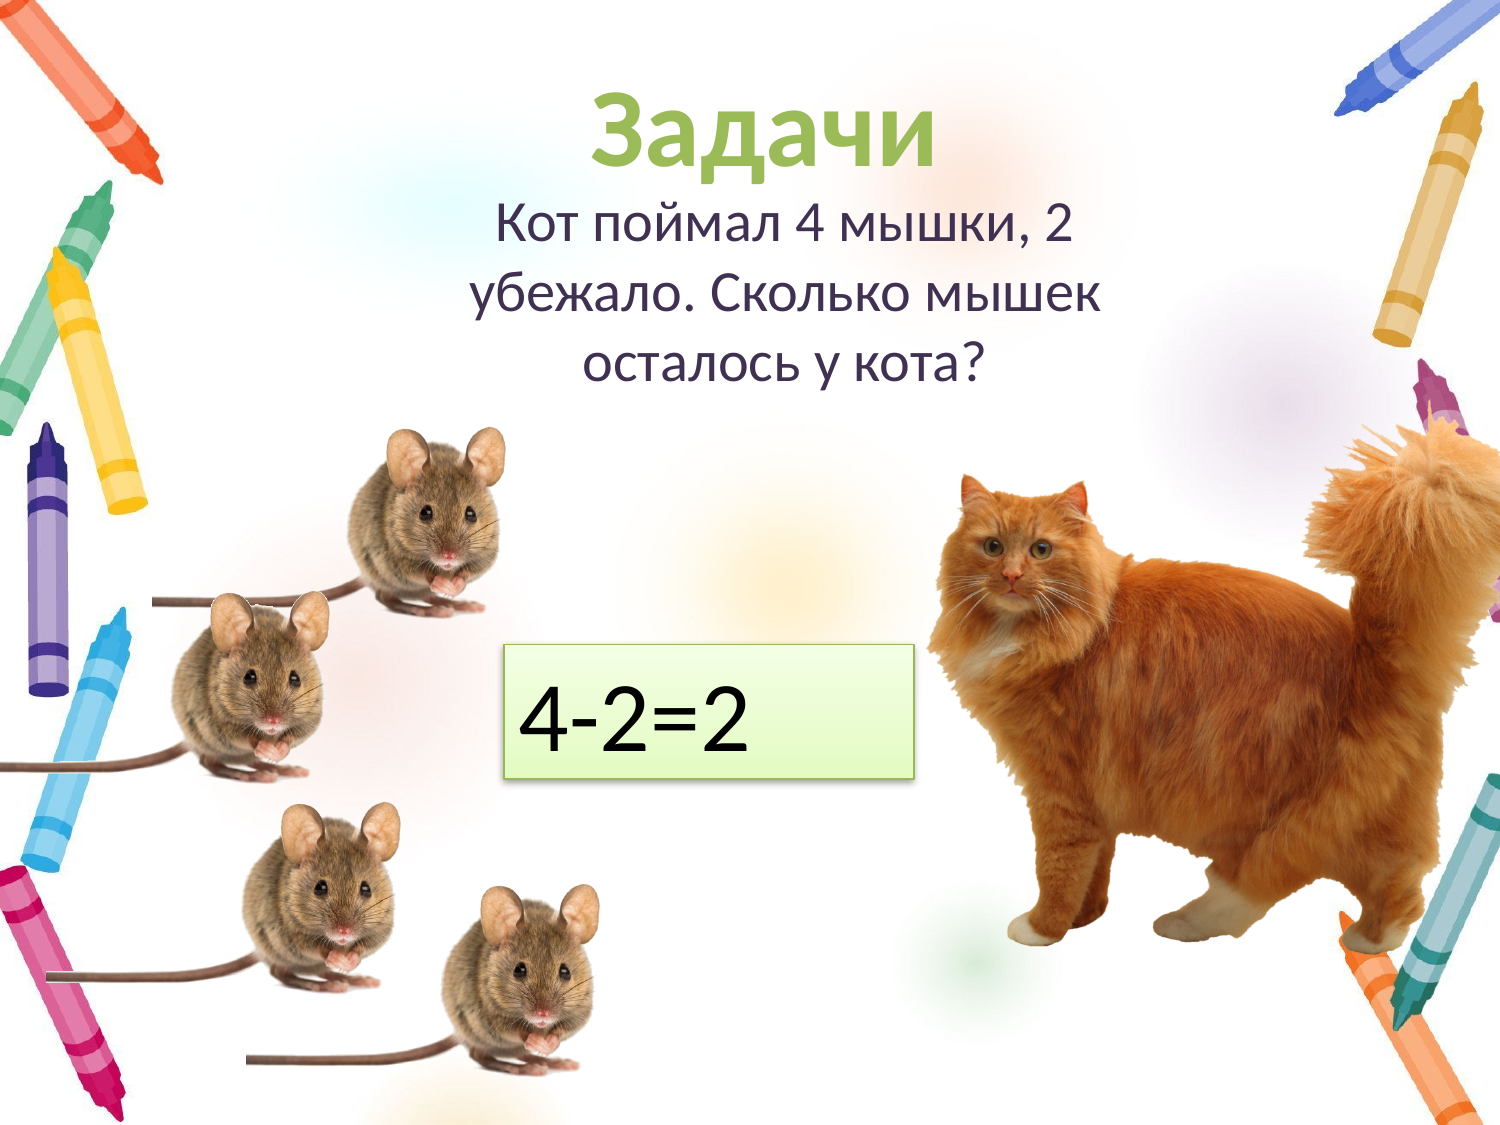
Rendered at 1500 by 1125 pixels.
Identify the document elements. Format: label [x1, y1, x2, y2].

picture [925, 398, 1500, 956]
picture [0, 398, 610, 1099]
list [0, 0, 1500, 1125]
